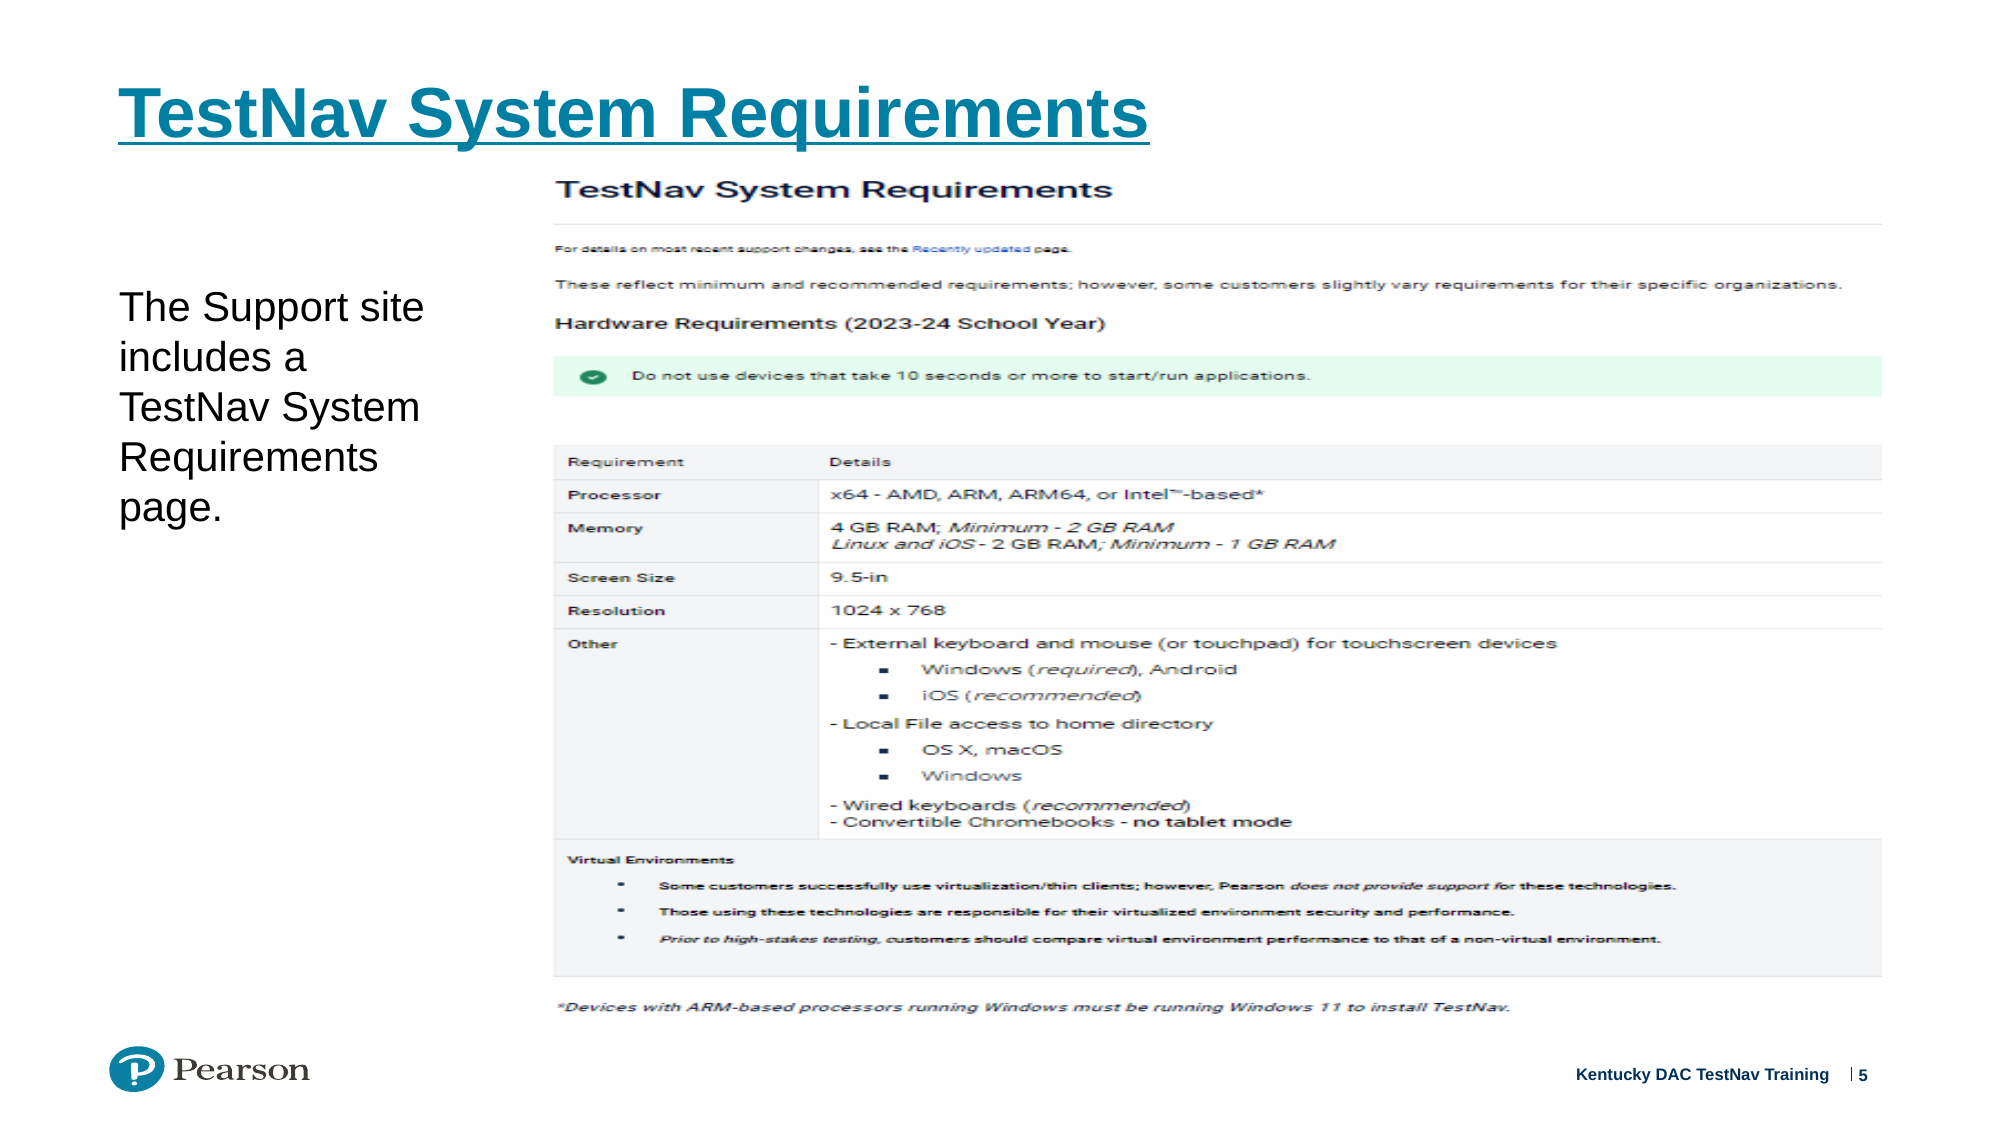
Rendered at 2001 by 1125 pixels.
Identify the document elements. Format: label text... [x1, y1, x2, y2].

list The Support site includes a TestNav System Requirements page. [118, 279, 450, 667]
picture [522, 167, 1882, 1022]
slide_number 5 [1858, 1064, 1954, 1086]
title TestNav System Requirements [118, 68, 1230, 168]
